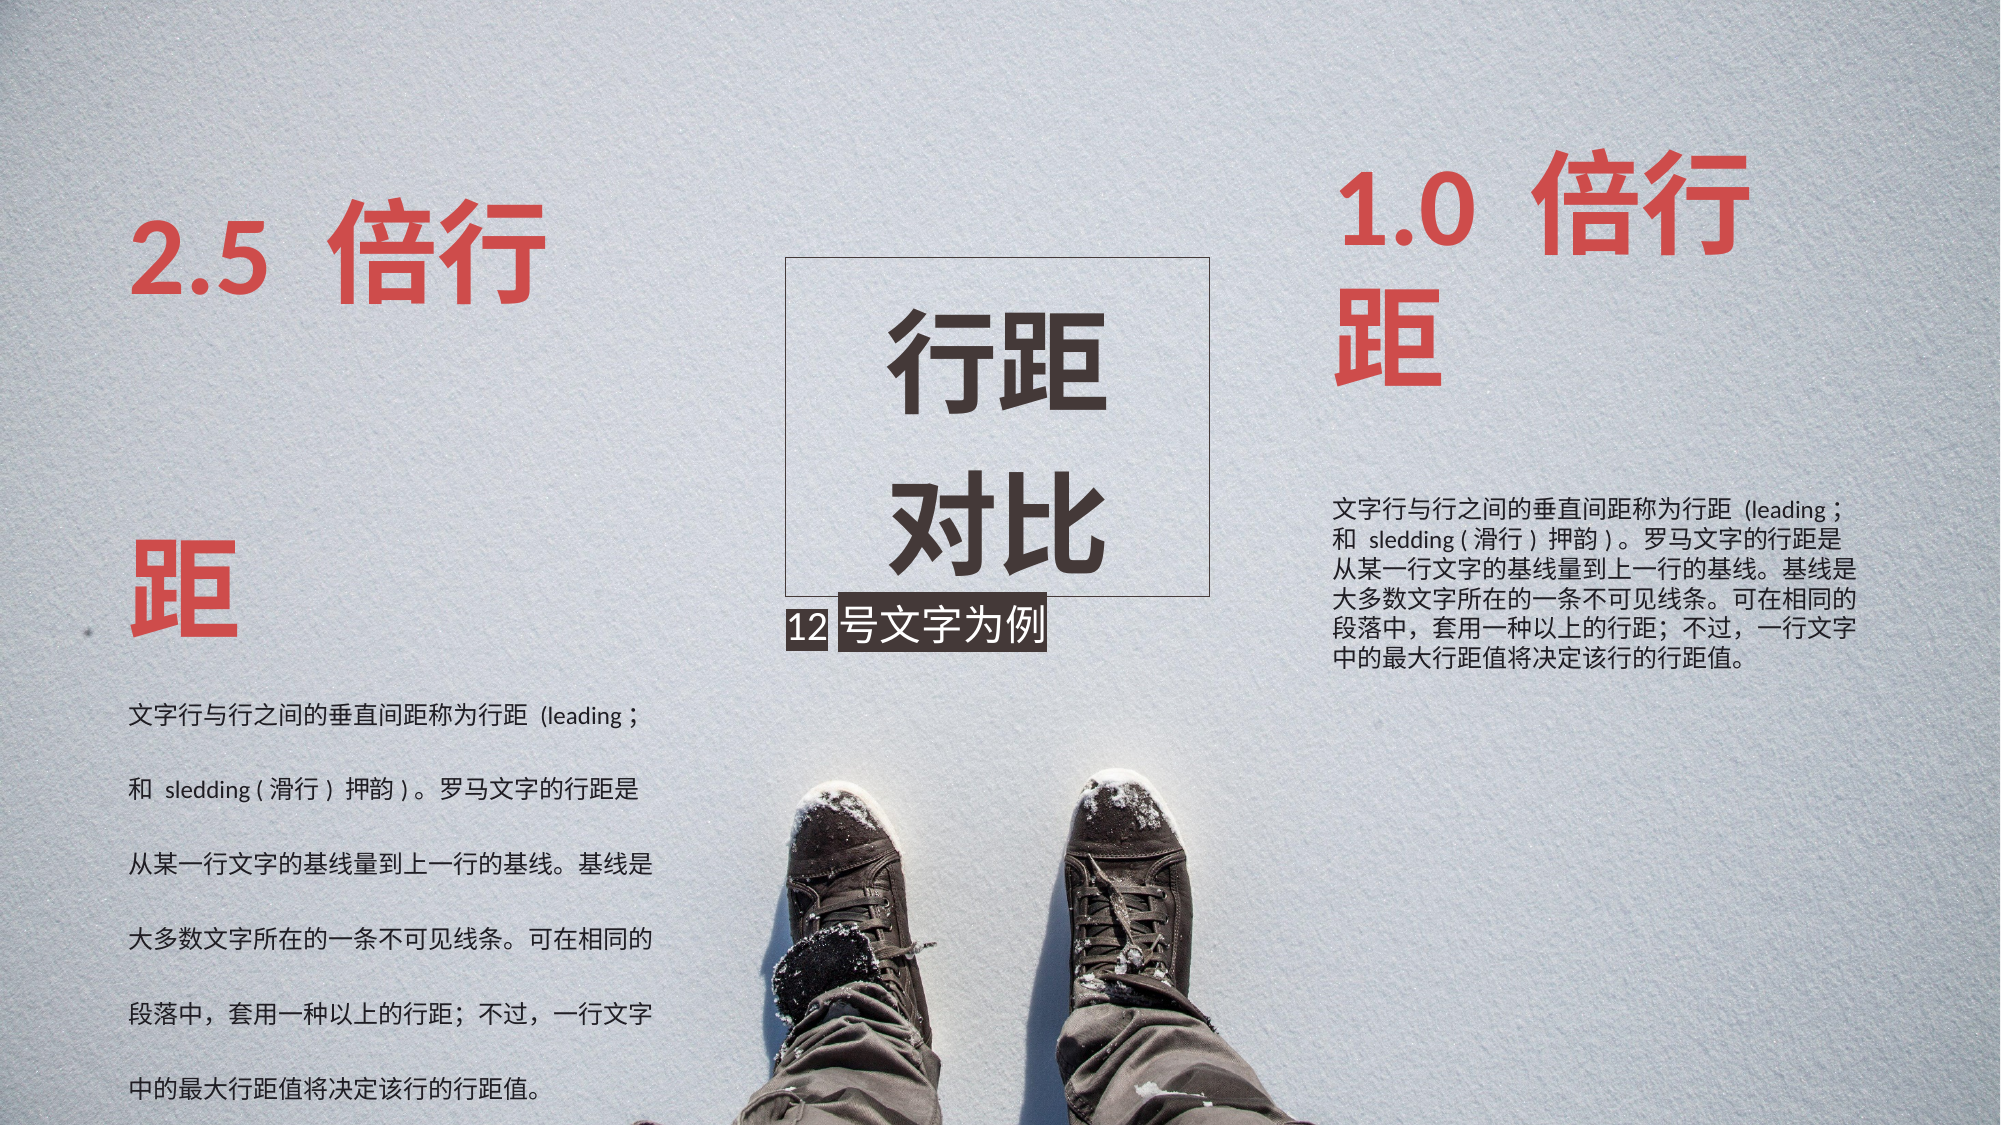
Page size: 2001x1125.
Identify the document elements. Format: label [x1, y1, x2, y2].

picture [0, 0, 2001, 1125]
text_box [770, 257, 1230, 653]
